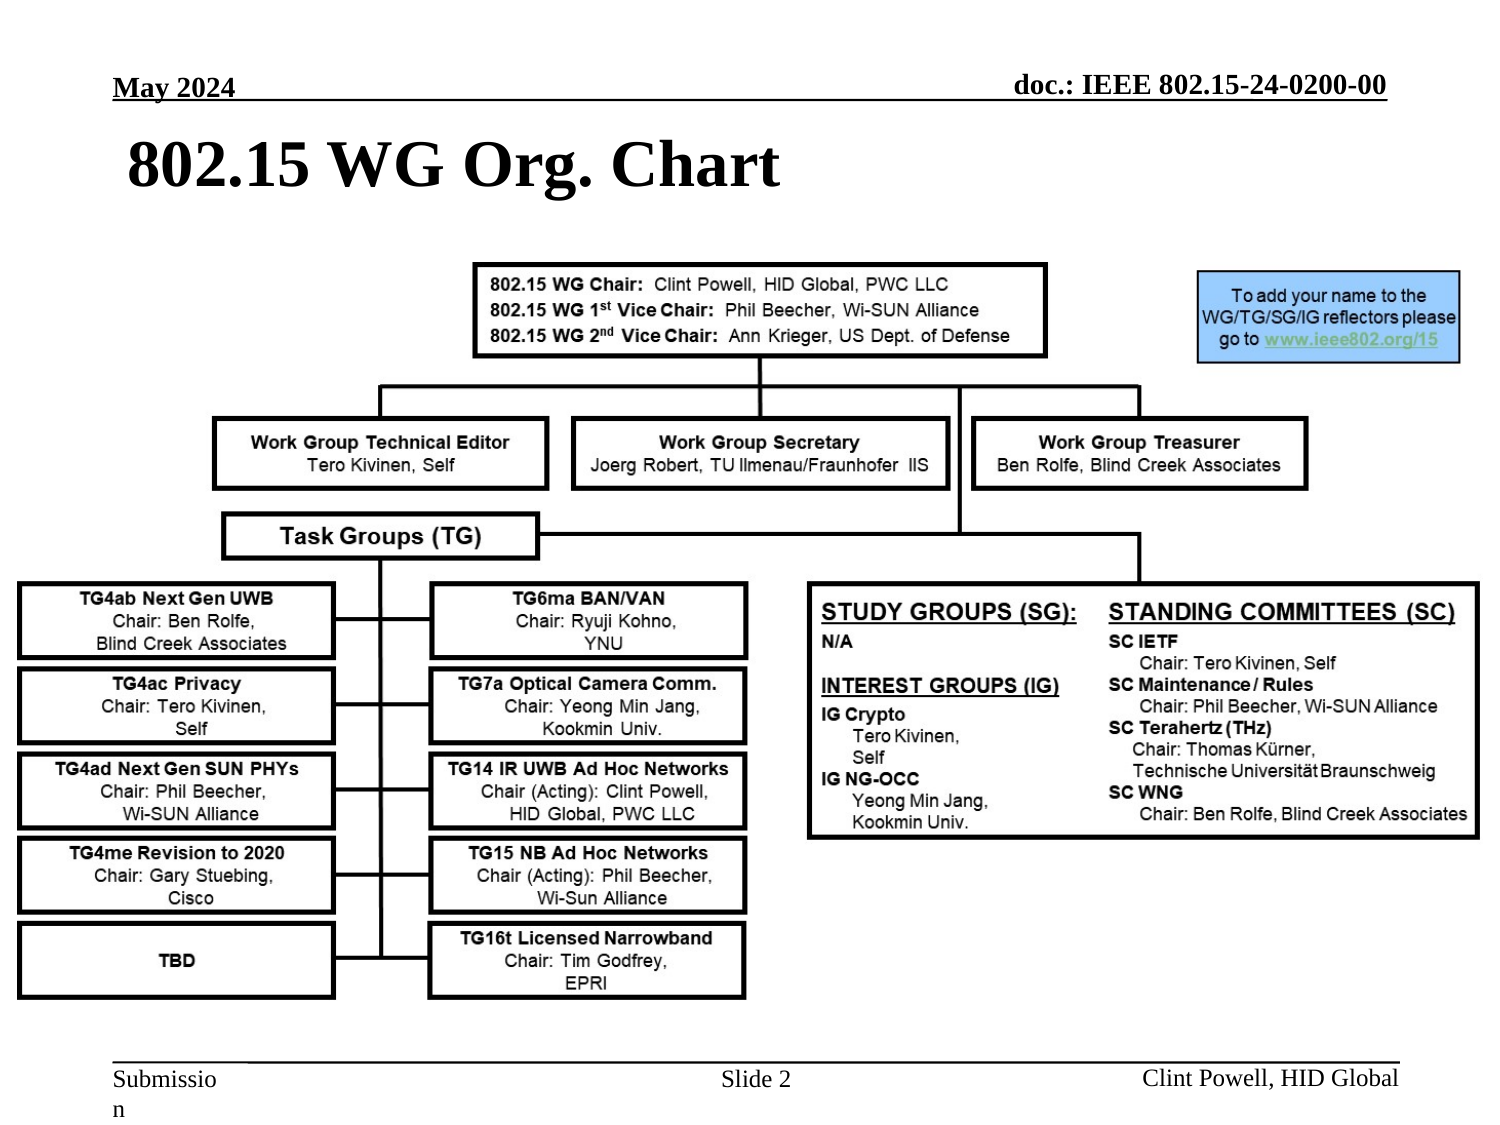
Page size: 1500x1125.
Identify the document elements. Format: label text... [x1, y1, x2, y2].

text_box 802.15 WG Org. Chart [112, 97, 1438, 222]
slide_number Slide 2 [712, 1062, 800, 1093]
picture [16, 262, 1483, 1006]
